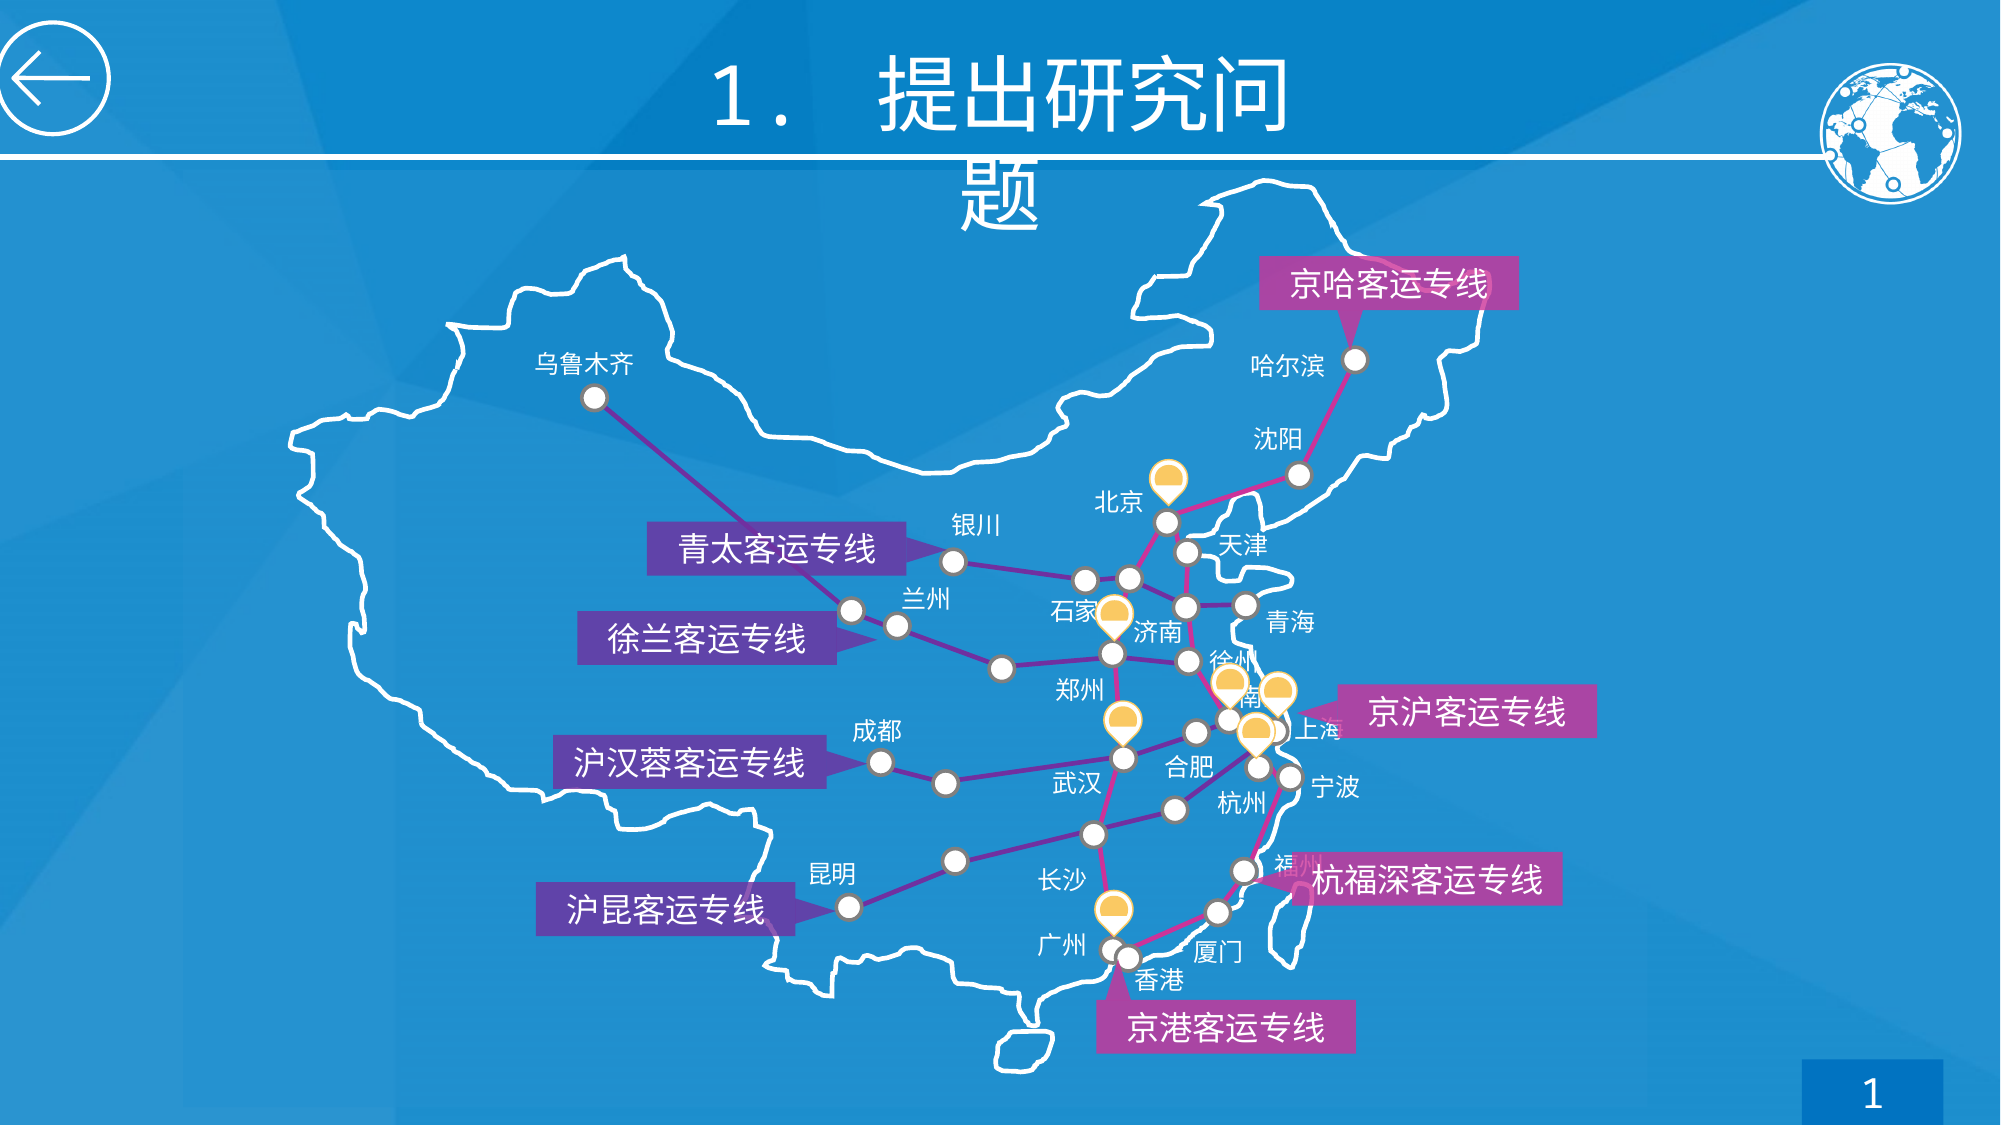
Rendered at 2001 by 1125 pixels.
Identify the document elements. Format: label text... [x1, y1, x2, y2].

text_box 1. 提出研究问题 [663, 35, 1337, 141]
text_box 1 [1801, 1059, 1944, 1125]
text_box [1259, 256, 1520, 351]
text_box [1096, 959, 1356, 1054]
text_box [1101, 698, 1145, 748]
text_box [0, 20, 111, 137]
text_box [577, 611, 878, 665]
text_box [1092, 887, 1136, 938]
picture [0, 0, 2001, 1125]
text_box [646, 521, 948, 576]
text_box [535, 882, 836, 937]
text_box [1092, 592, 1137, 642]
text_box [1256, 669, 1300, 719]
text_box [1296, 684, 1598, 739]
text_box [290, 180, 1490, 1072]
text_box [1208, 660, 1252, 711]
text_box [182, 169, 1649, 1108]
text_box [1251, 851, 1563, 906]
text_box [1146, 456, 1191, 507]
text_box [553, 734, 868, 789]
picture [0, 25, 106, 132]
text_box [1234, 709, 1279, 760]
